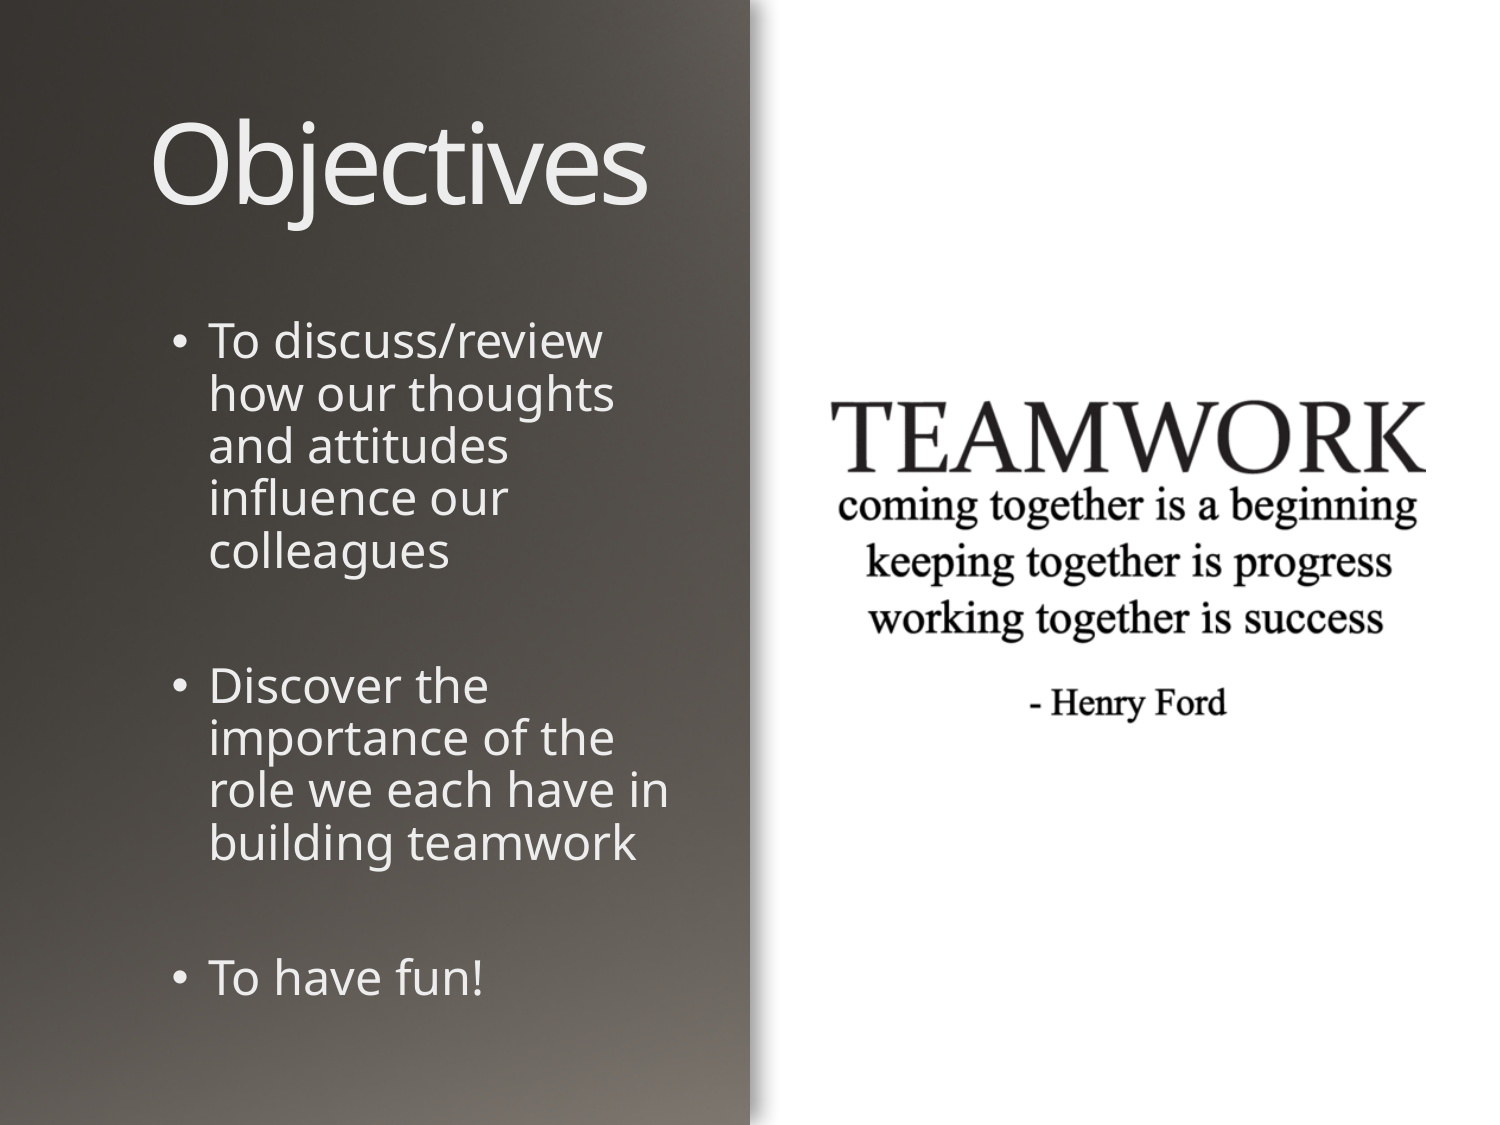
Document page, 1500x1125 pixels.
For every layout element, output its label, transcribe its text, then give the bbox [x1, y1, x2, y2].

text_box [770, 0, 1500, 1125]
title Objectives [103, 59, 697, 278]
subtitle To discuss/review how our thoughts and attitudes influence our colleagues Discover the importance of the role we each have in building teamwork To have fun! [137, 299, 697, 1014]
text_box [0, 0, 751, 1125]
picture [828, 391, 1426, 734]
